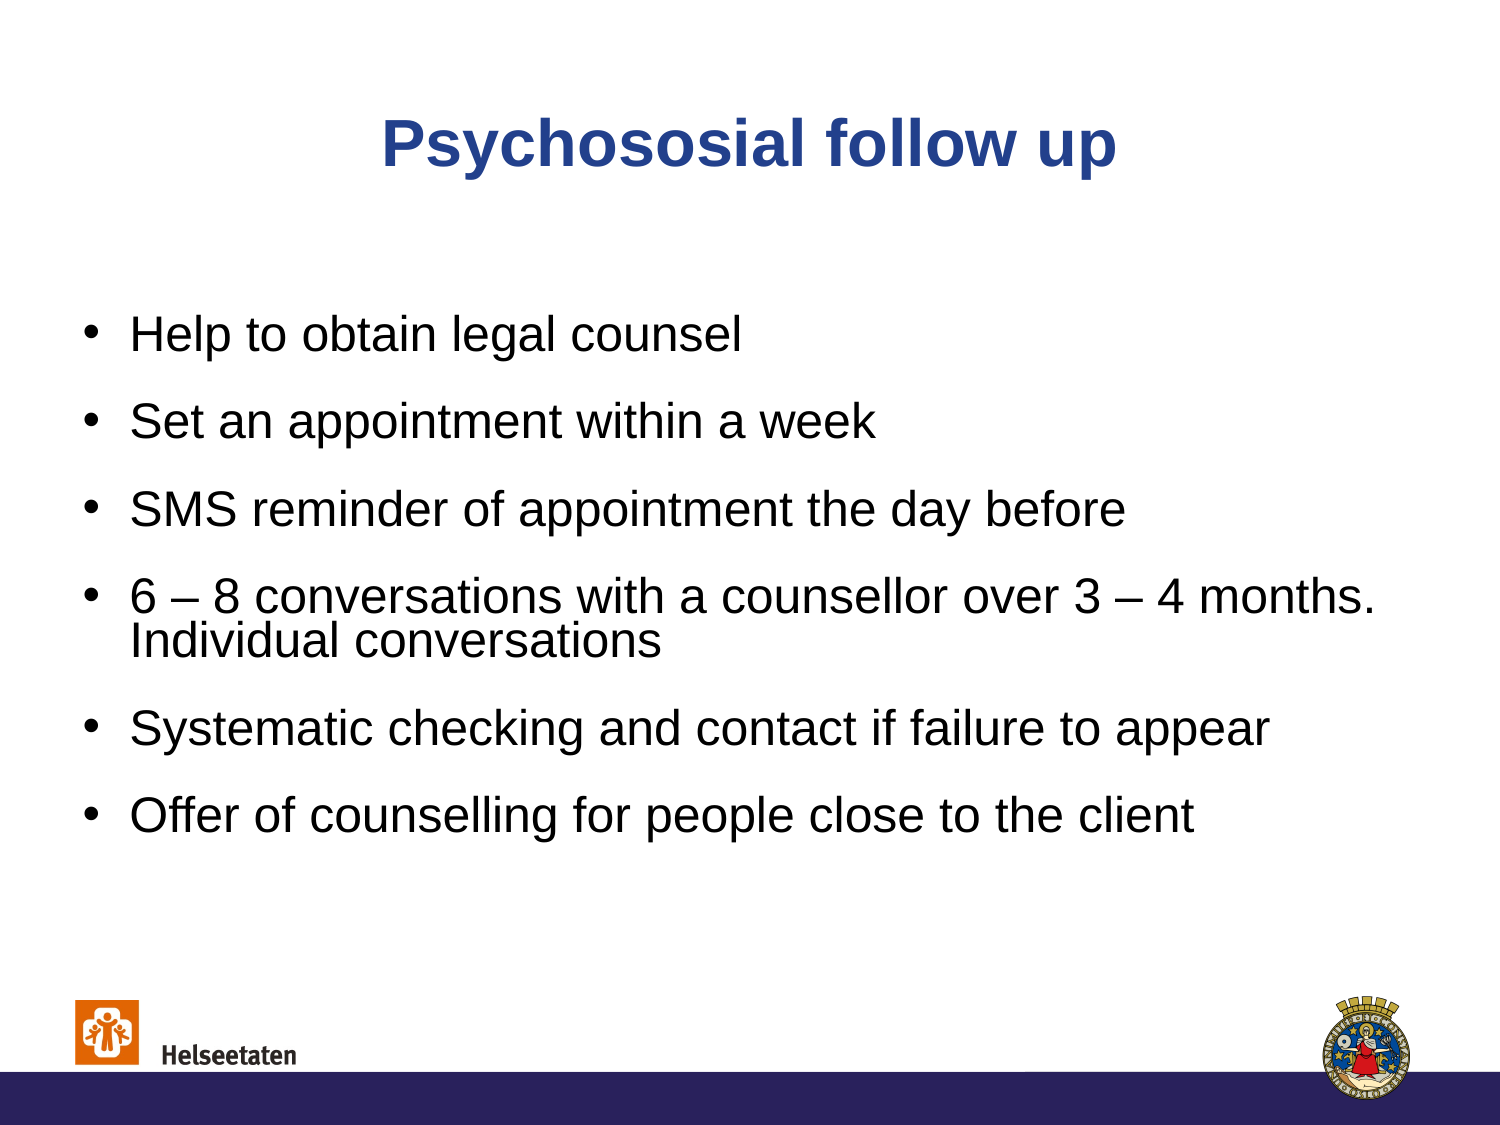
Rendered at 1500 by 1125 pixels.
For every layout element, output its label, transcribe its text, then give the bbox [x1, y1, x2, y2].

title Psychososial follow up [74, 91, 1426, 236]
picture [0, 0, 1500, 1125]
list Help to obtain legal counsel Set an appointment within a week SMS reminder of appointment the day before 6 – 8 conversations with a counsellor over 3 – 4 months. Individual conversations Systematic checking and contact if failure to appear Offer of counselling for people close to the client [74, 265, 1426, 992]
